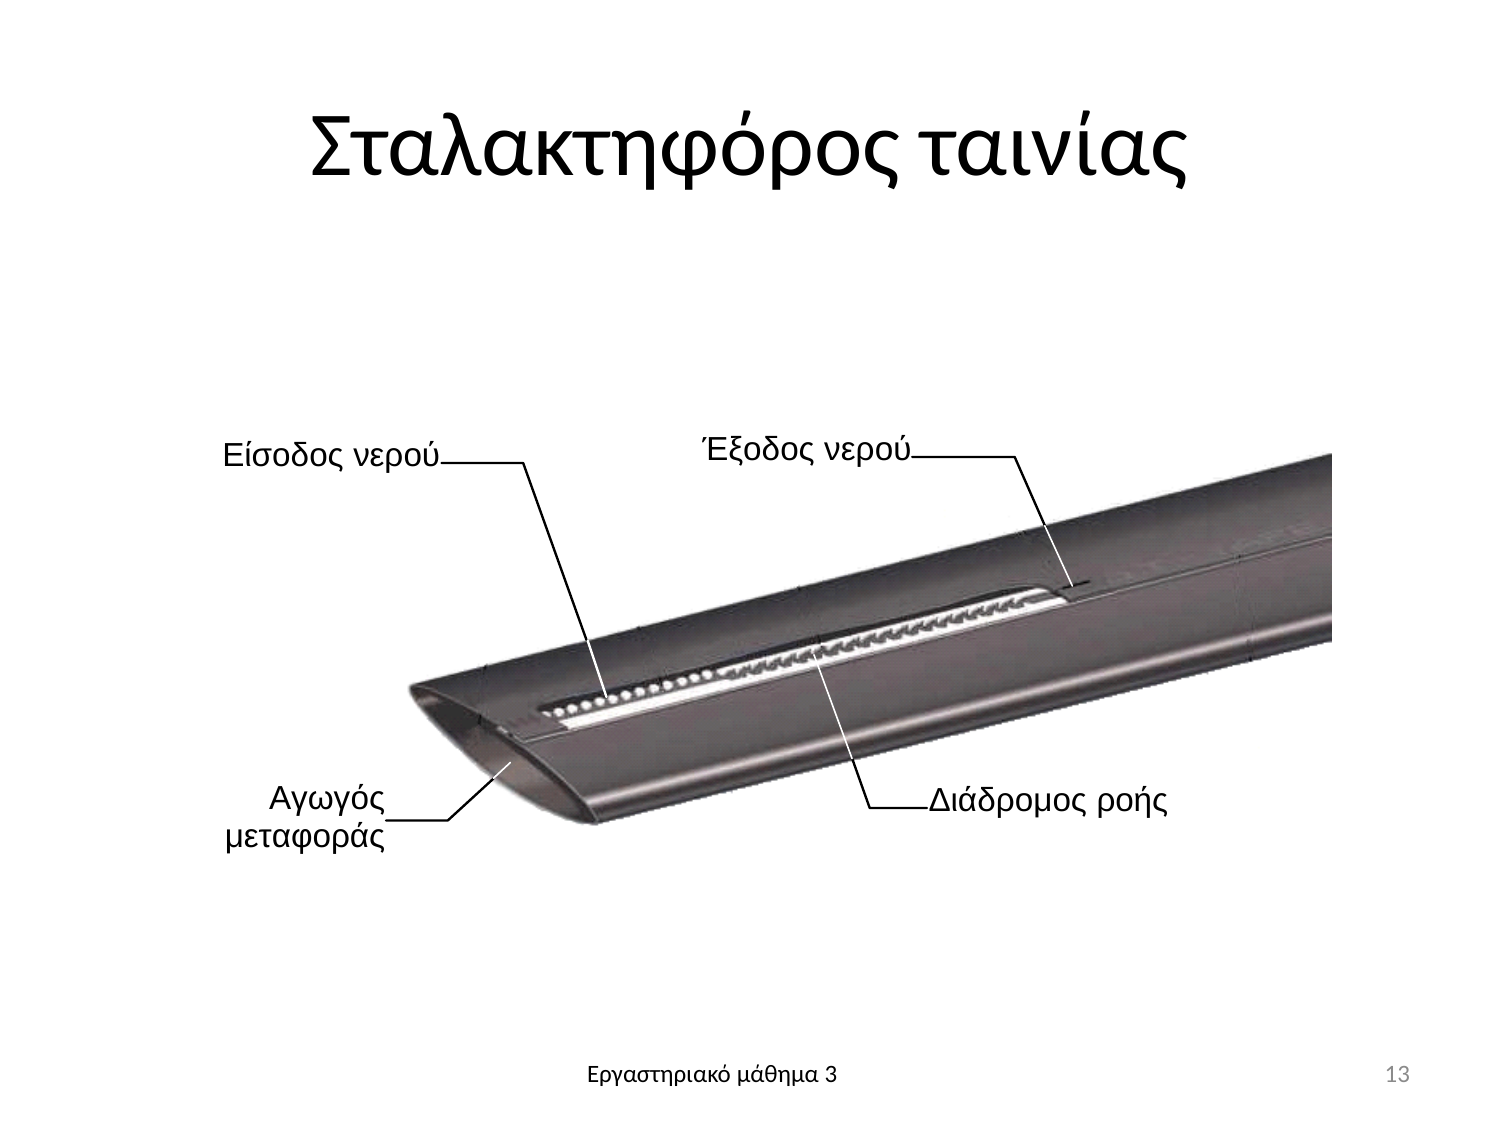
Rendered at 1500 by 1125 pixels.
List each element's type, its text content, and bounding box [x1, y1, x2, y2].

title Σταλακτηφόρος ταινίας [75, 45, 1425, 233]
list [135, 364, 1365, 904]
slide_number 13 [1074, 1042, 1425, 1103]
